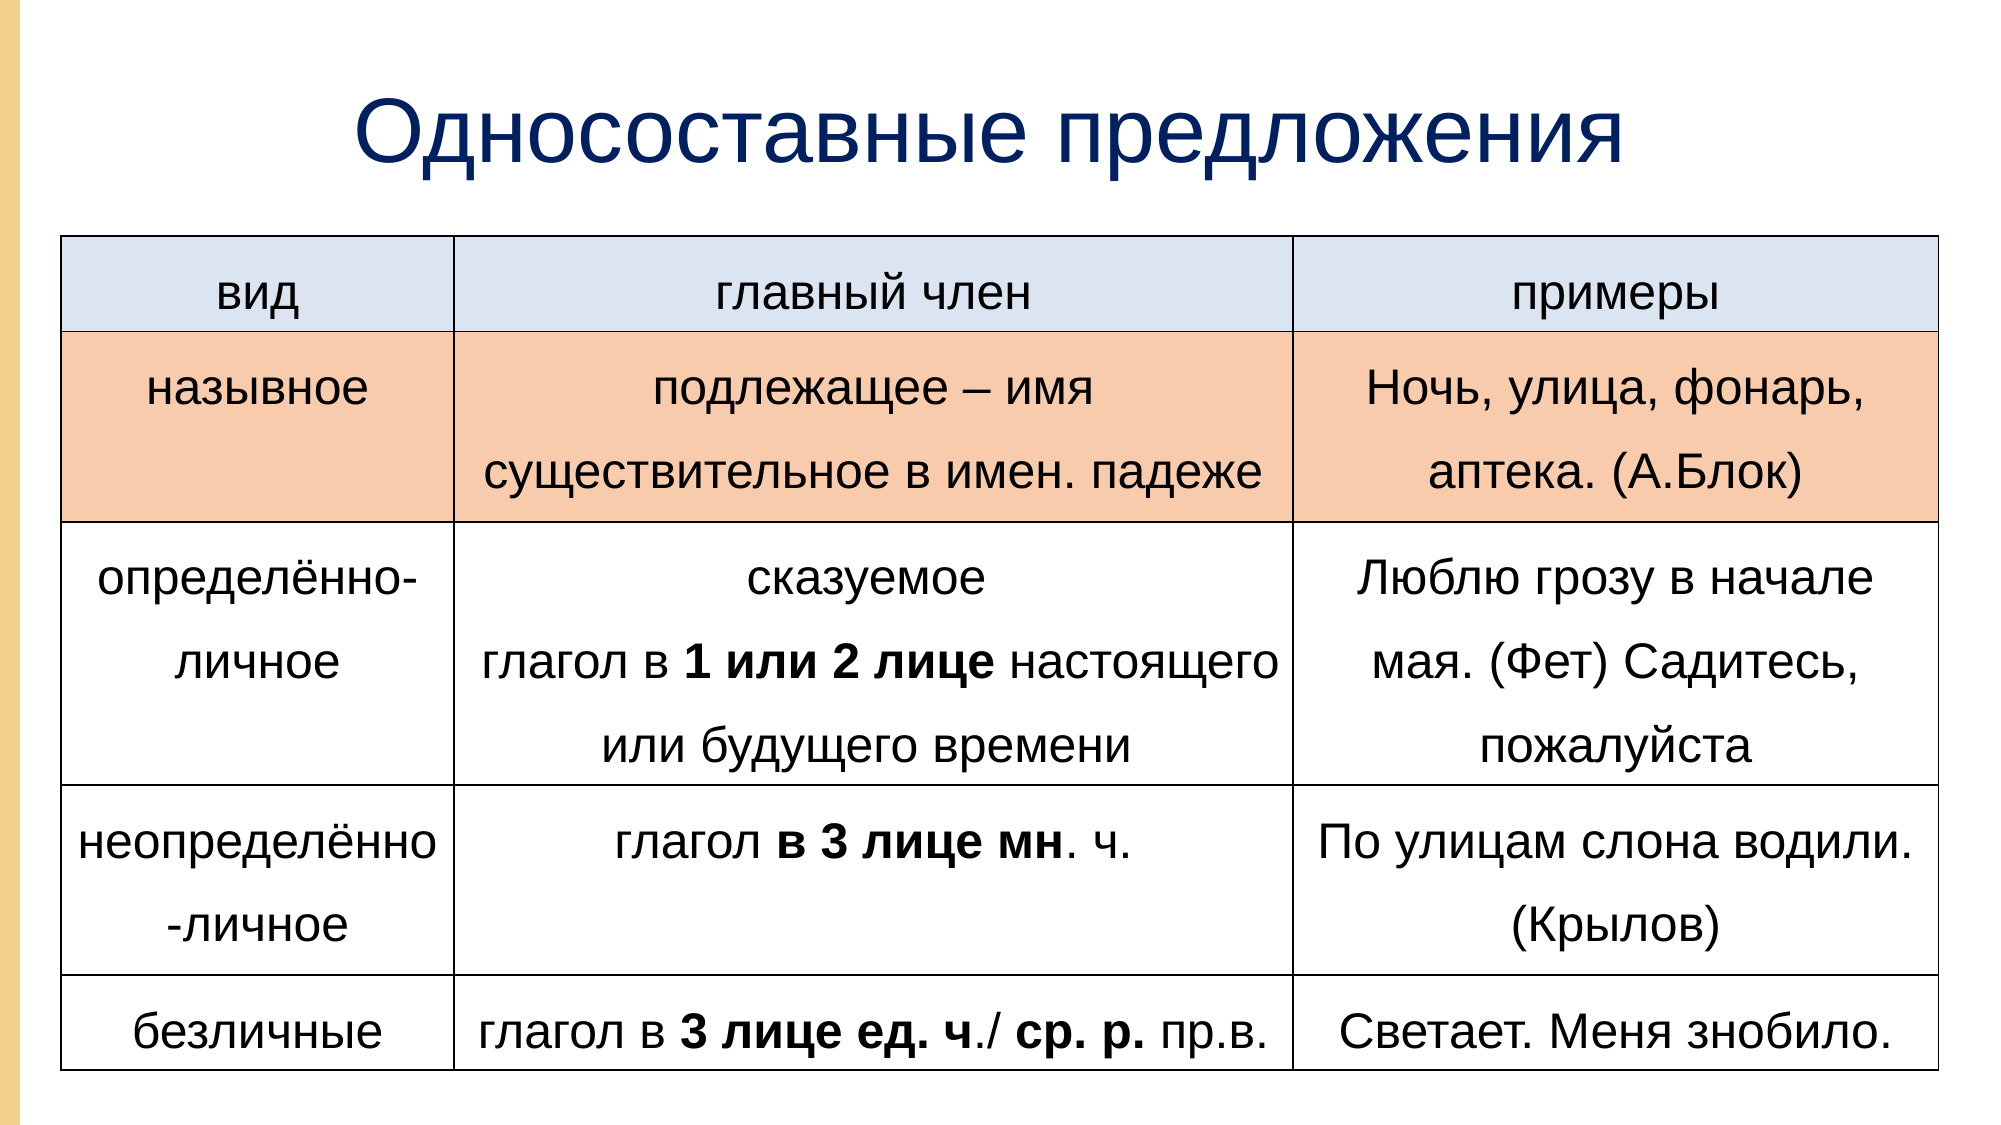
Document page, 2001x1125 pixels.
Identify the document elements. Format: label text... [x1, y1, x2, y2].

table_header главный член [455, 237, 1292, 331]
table_cell глагол в 3 лице мн. ч. [455, 786, 1292, 974]
table_cell назывное [62, 332, 453, 521]
table_cell Светает. Меня знобило. [1294, 976, 1938, 1069]
table_cell безличные [62, 976, 453, 1069]
table_cell Люблю грозу в начале мая. (Фет) Садитесь, пожалуйста [1294, 523, 1938, 784]
table_cell глагол в 3 лице ед. ч./ ср. р. пр.в. [455, 976, 1292, 1069]
table_cell определённо-личное [62, 523, 453, 784]
table_cell Ночь, улица, фонарь, аптека. (А.Блок) [1294, 332, 1938, 521]
table_header примеры [1294, 237, 1938, 331]
table_cell сказуемое глагол в 1 или 2 лице настоящего или будущего времени [455, 523, 1292, 784]
table_cell подлежащее – имя существительное в имен. падеже [455, 332, 1292, 521]
title Односоставные предложения [128, 59, 1854, 207]
table_cell По улицам слона водили. (Крылов) [1294, 786, 1938, 974]
table_cell неопределённо-личное [62, 786, 453, 974]
table_header вид [62, 237, 453, 331]
